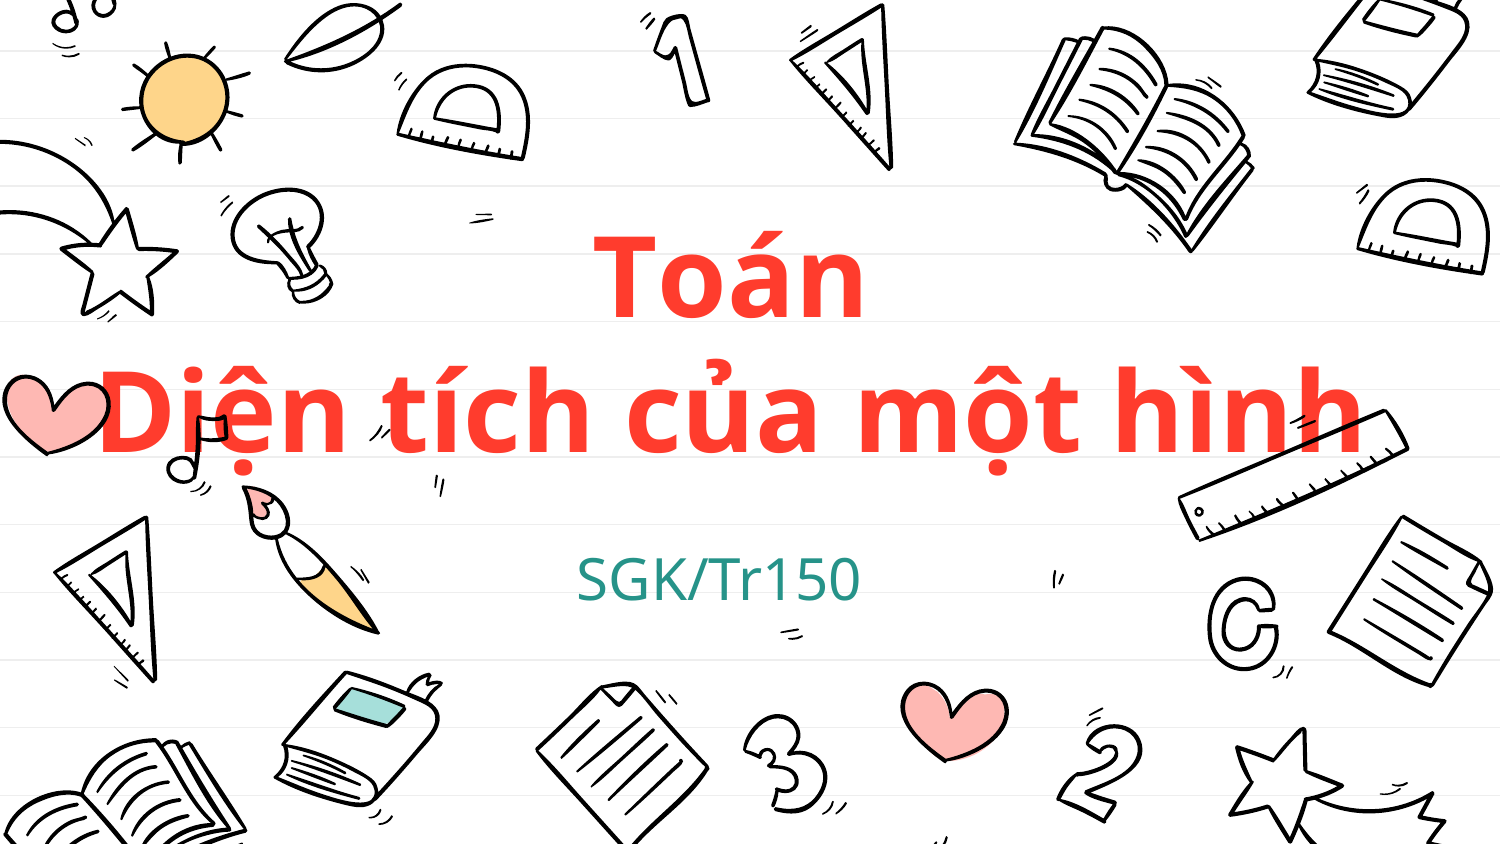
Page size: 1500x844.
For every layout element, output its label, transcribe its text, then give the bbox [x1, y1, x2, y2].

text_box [1177, 408, 1410, 543]
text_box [1204, 576, 1294, 680]
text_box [1325, 514, 1495, 689]
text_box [1055, 707, 1154, 824]
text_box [779, 628, 804, 641]
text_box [0, 737, 256, 844]
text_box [1305, 0, 1473, 119]
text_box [52, 515, 158, 689]
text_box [368, 424, 392, 442]
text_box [639, 11, 711, 108]
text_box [272, 670, 444, 826]
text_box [164, 413, 229, 497]
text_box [241, 485, 382, 635]
title Toán Diện tích của một hình [31, 251, 1430, 491]
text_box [0, 136, 180, 323]
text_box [1052, 569, 1065, 589]
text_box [1012, 25, 1256, 254]
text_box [0, 374, 115, 457]
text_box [742, 713, 848, 815]
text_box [120, 41, 252, 165]
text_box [434, 474, 445, 498]
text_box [1355, 177, 1494, 276]
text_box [923, 835, 949, 844]
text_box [1227, 726, 1454, 844]
subtitle SGK/Tr150 [525, 527, 914, 579]
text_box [47, 0, 118, 58]
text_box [534, 681, 710, 844]
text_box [219, 187, 334, 305]
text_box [468, 213, 495, 224]
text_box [885, 681, 1013, 764]
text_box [393, 63, 534, 162]
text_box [788, 3, 894, 172]
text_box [283, 0, 404, 73]
